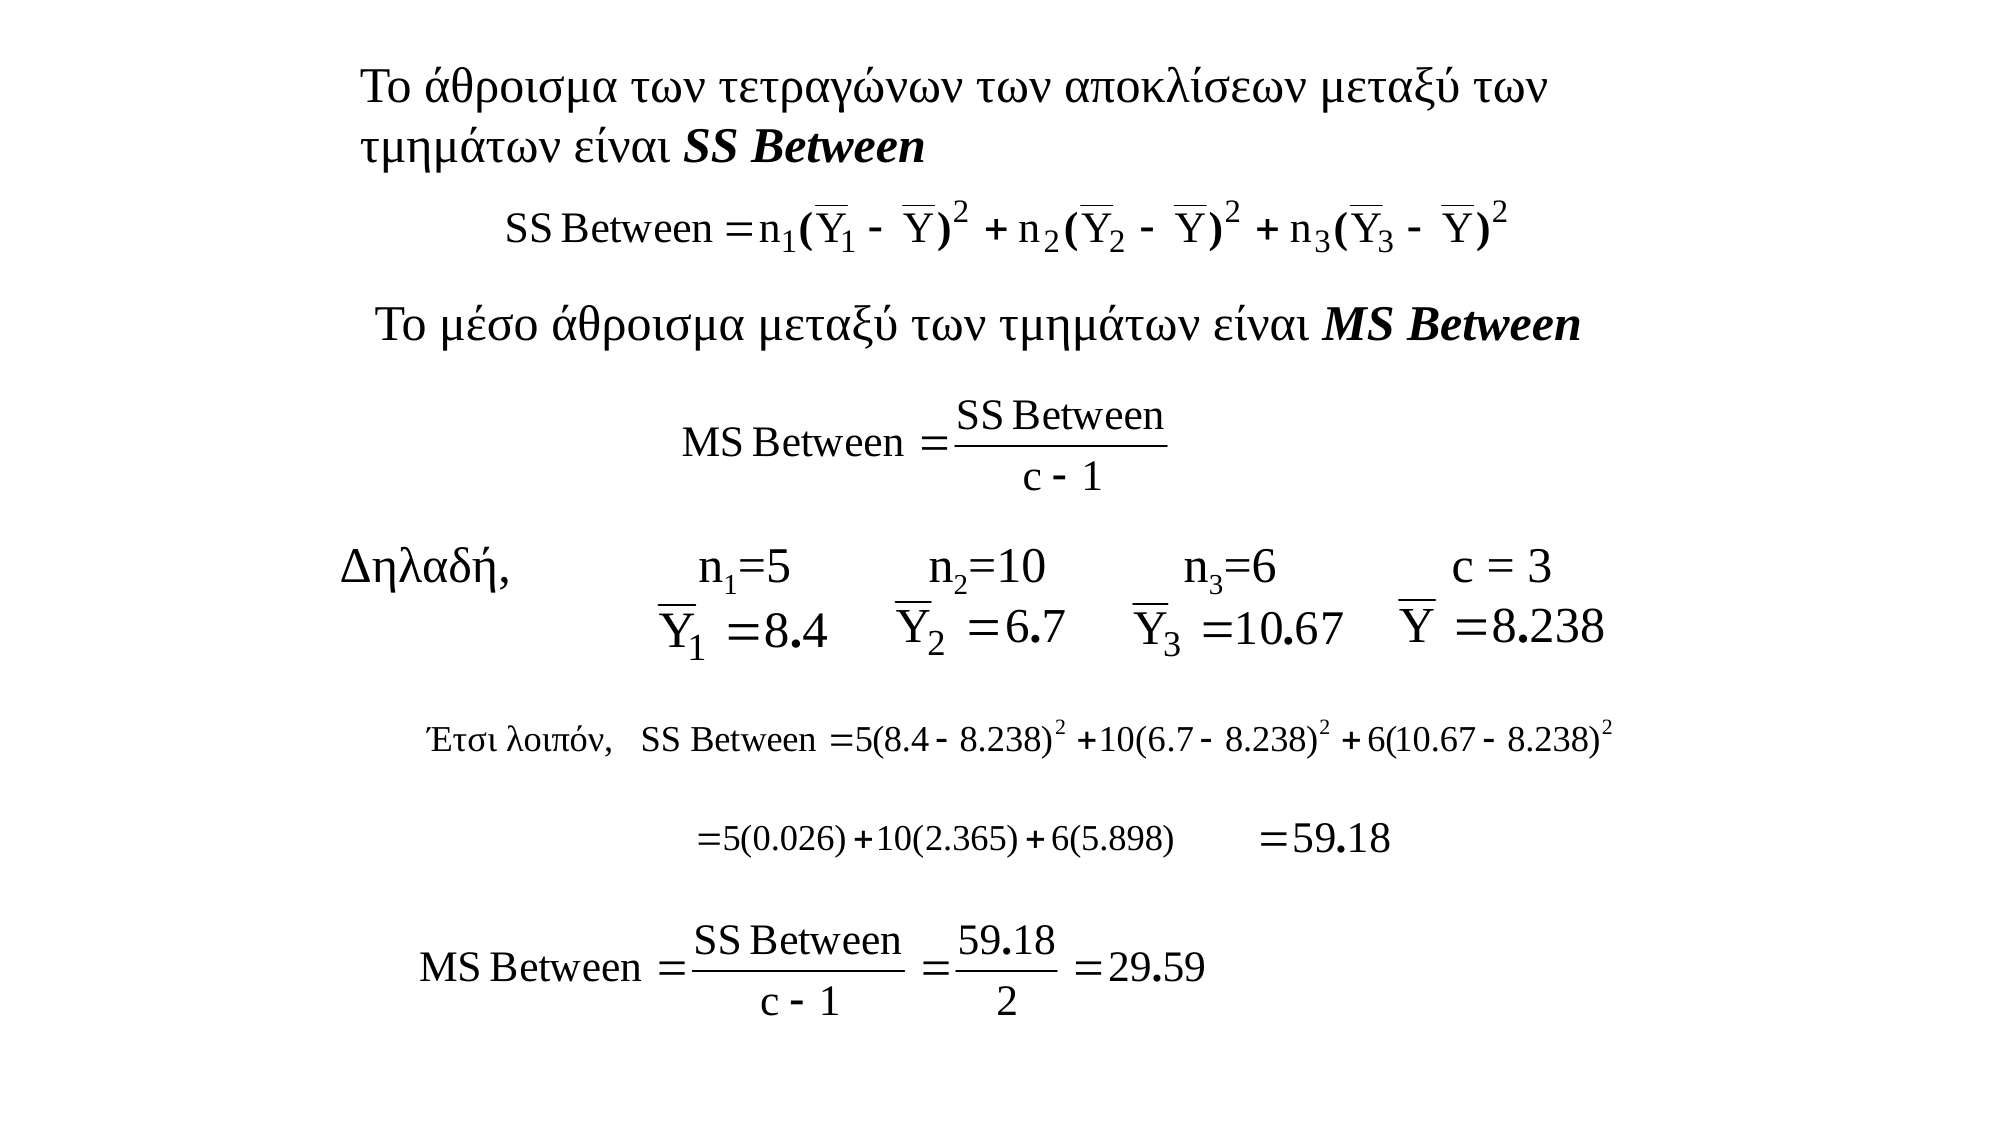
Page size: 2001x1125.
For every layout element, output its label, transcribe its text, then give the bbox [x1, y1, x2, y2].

text_box Δηλαδή, n1=5 n2=10 n3=6 c = 3 [324, 524, 1588, 608]
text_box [1390, 587, 1613, 655]
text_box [649, 592, 838, 669]
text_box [887, 590, 1075, 664]
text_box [418, 707, 1623, 770]
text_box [687, 814, 1183, 869]
text_box Το μέσο άθροισμα μεταξύ των τμημάτων είναι MS Between [359, 282, 1623, 358]
text_box Το άθροισμα των τετραγώνων των αποκλίσεων μεταξύ των τμημάτων είναι SS Between [345, 44, 1671, 180]
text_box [1249, 812, 1396, 864]
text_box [499, 187, 1516, 264]
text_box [1124, 592, 1350, 669]
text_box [674, 387, 1177, 501]
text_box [412, 912, 1213, 1026]
